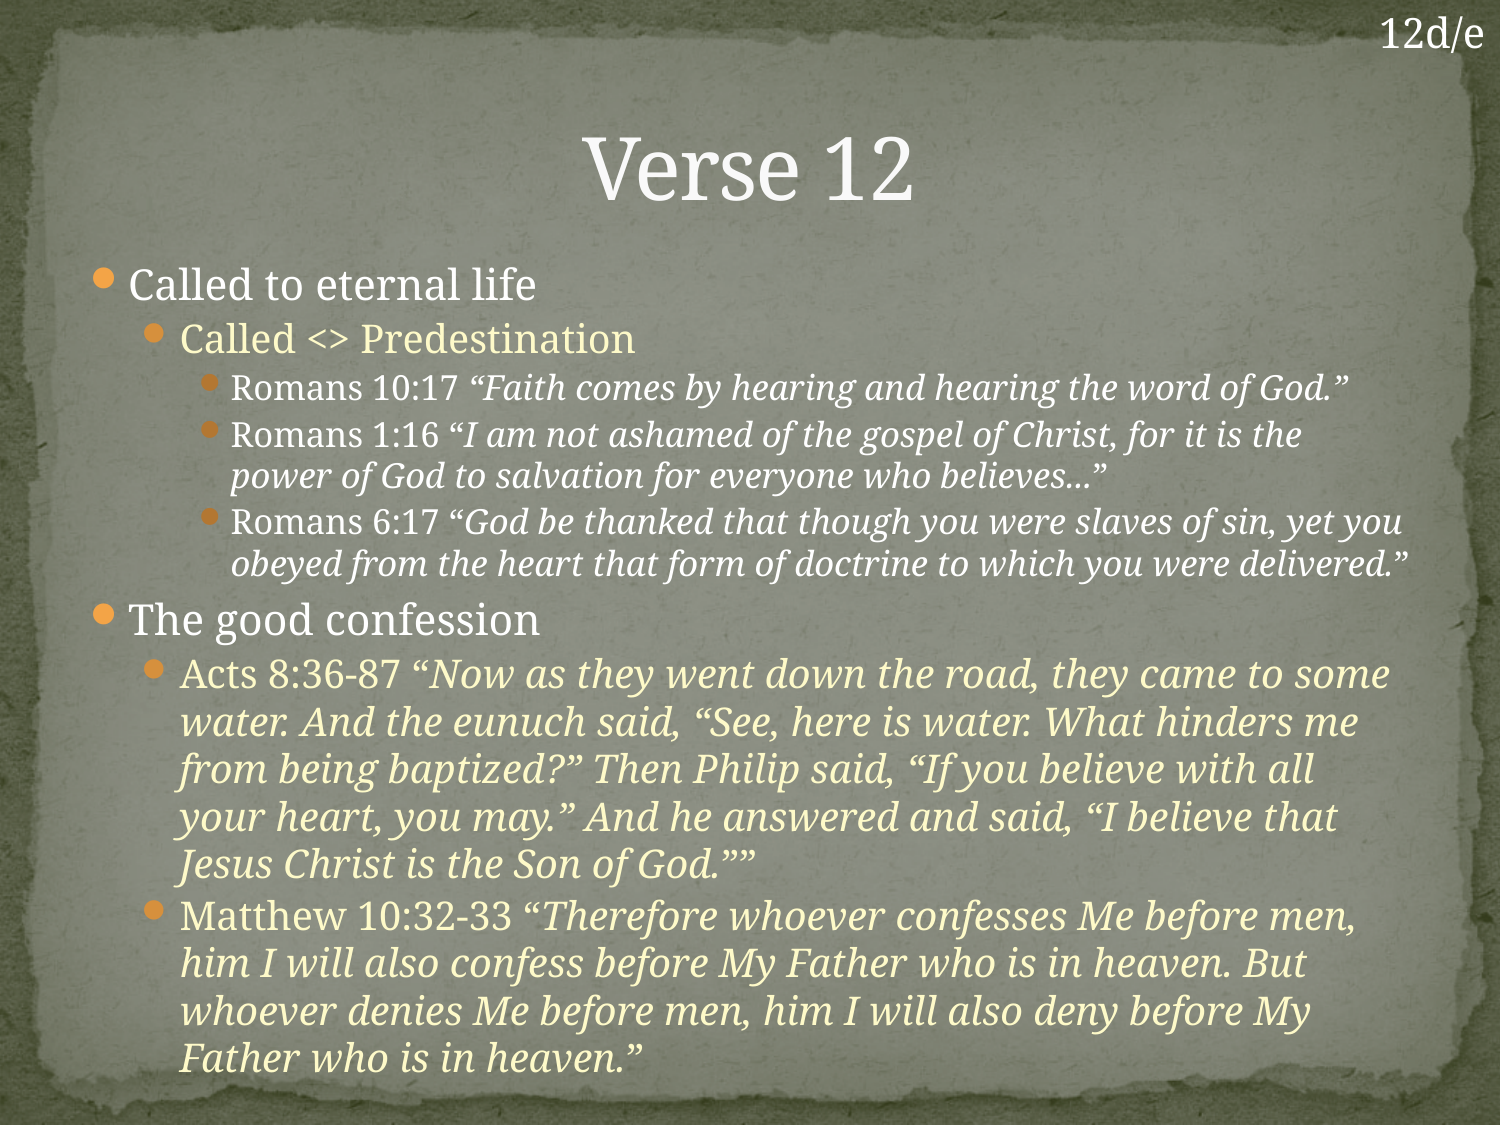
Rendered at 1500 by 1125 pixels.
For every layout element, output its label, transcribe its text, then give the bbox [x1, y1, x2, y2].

footer 12d/e [912, 0, 1500, 63]
list Called to eternal life Called <> Predestination Romans 10:17 “Faith comes by hearing and hearing the word of God.” Romans 1:16 “I am not ashamed of the gospel of Christ, for it is the power of God to salvation for everyone who believes...” Romans 6:17 “God be thanked that though you were slaves of sin, yet you obeyed from the heart that form of doctrine to which you were delivered.” The good confession Acts 8:36-87 “Now as they went down the road, they came to some water. And the eunuch said, “See, here is water. What hinders me from being baptized?” Then Philip said, “If you believe with all your heart, you may.” And he answered and said, “I believe that Jesus Christ is the Son of God.”” Matthew 10:32-33 “Therefore whoever confesses Me before men, him I will also confess before My Father who is in heaven. But whoever denies Me before men, him I will also deny before My Father who is in heaven.” [74, 249, 1426, 1101]
title Verse 12 [74, 24, 1425, 225]
